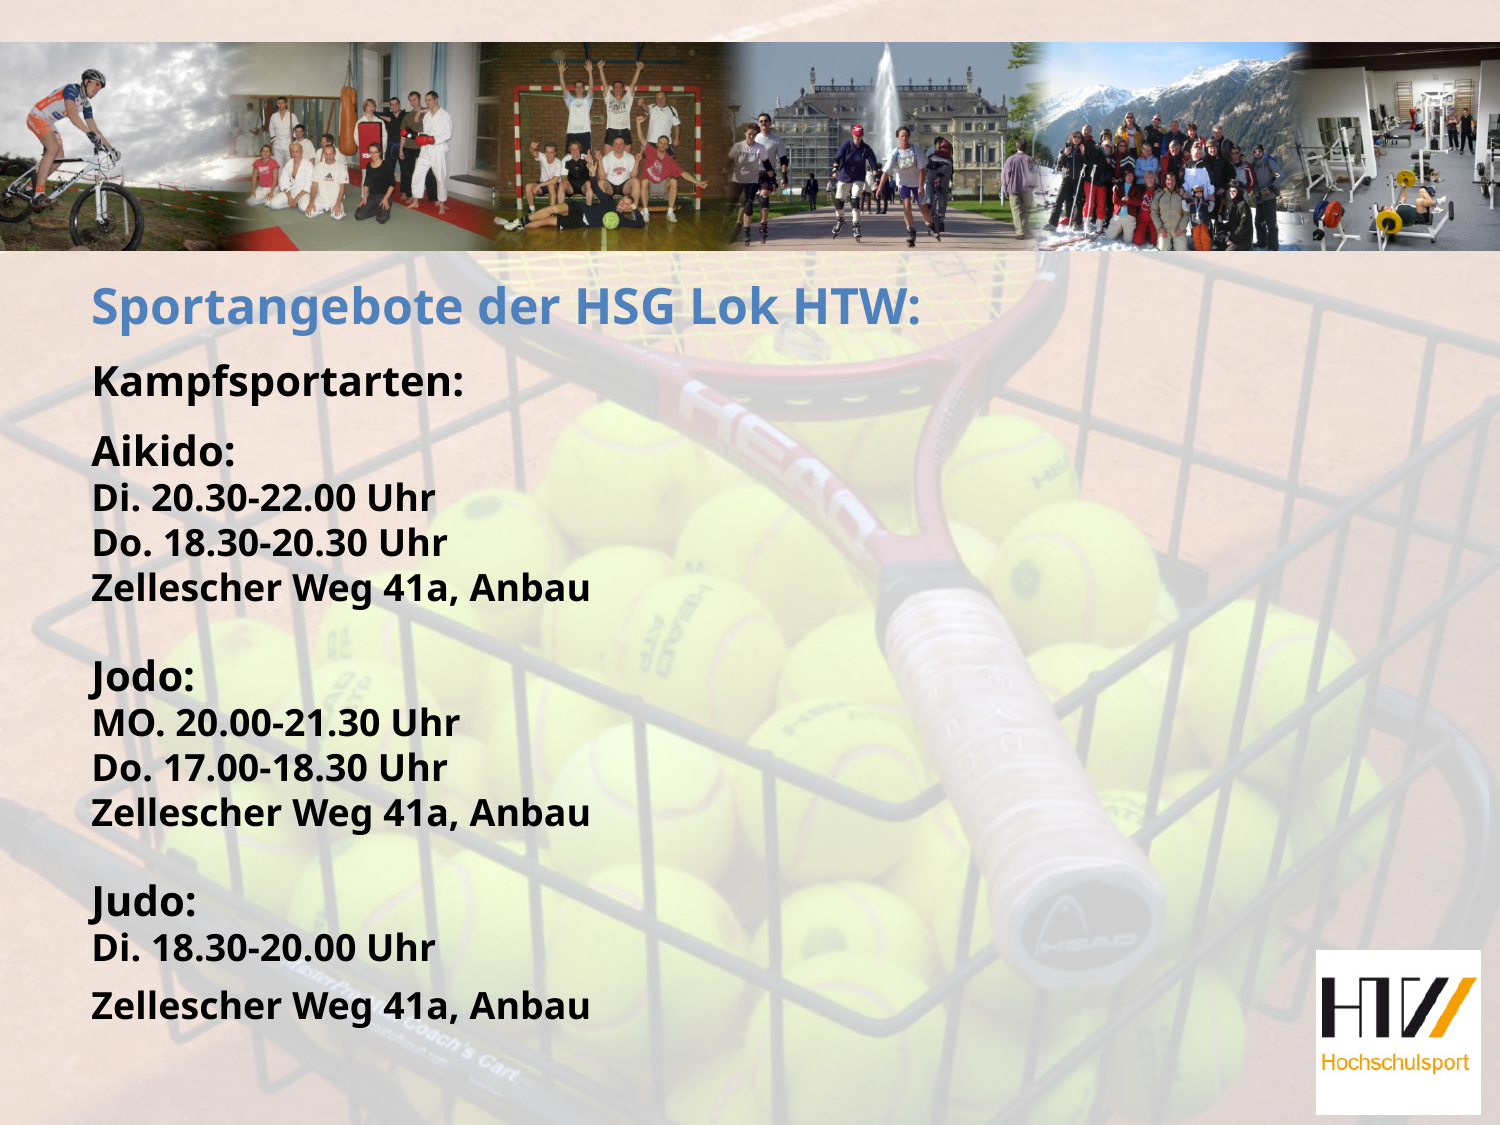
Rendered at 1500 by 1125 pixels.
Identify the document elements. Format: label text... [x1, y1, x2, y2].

text_box Sportangebote der HSG Lok HTW: Kampfsportarten: Aikido: Di. 20.30-22.00 Uhr Do. 18.30-20.30 Uhr Zellescher Weg 41a, Anbau Jodo: MO. 20.00-21.30 Uhr Do. 17.00-18.30 Uhr Zellescher Weg 41a, Anbau Judo: Di. 18.30-20.00 Uhr Zellescher Weg 41a, Anbau [76, 267, 1422, 1037]
picture [1316, 950, 1482, 1115]
picture [0, 42, 1500, 251]
